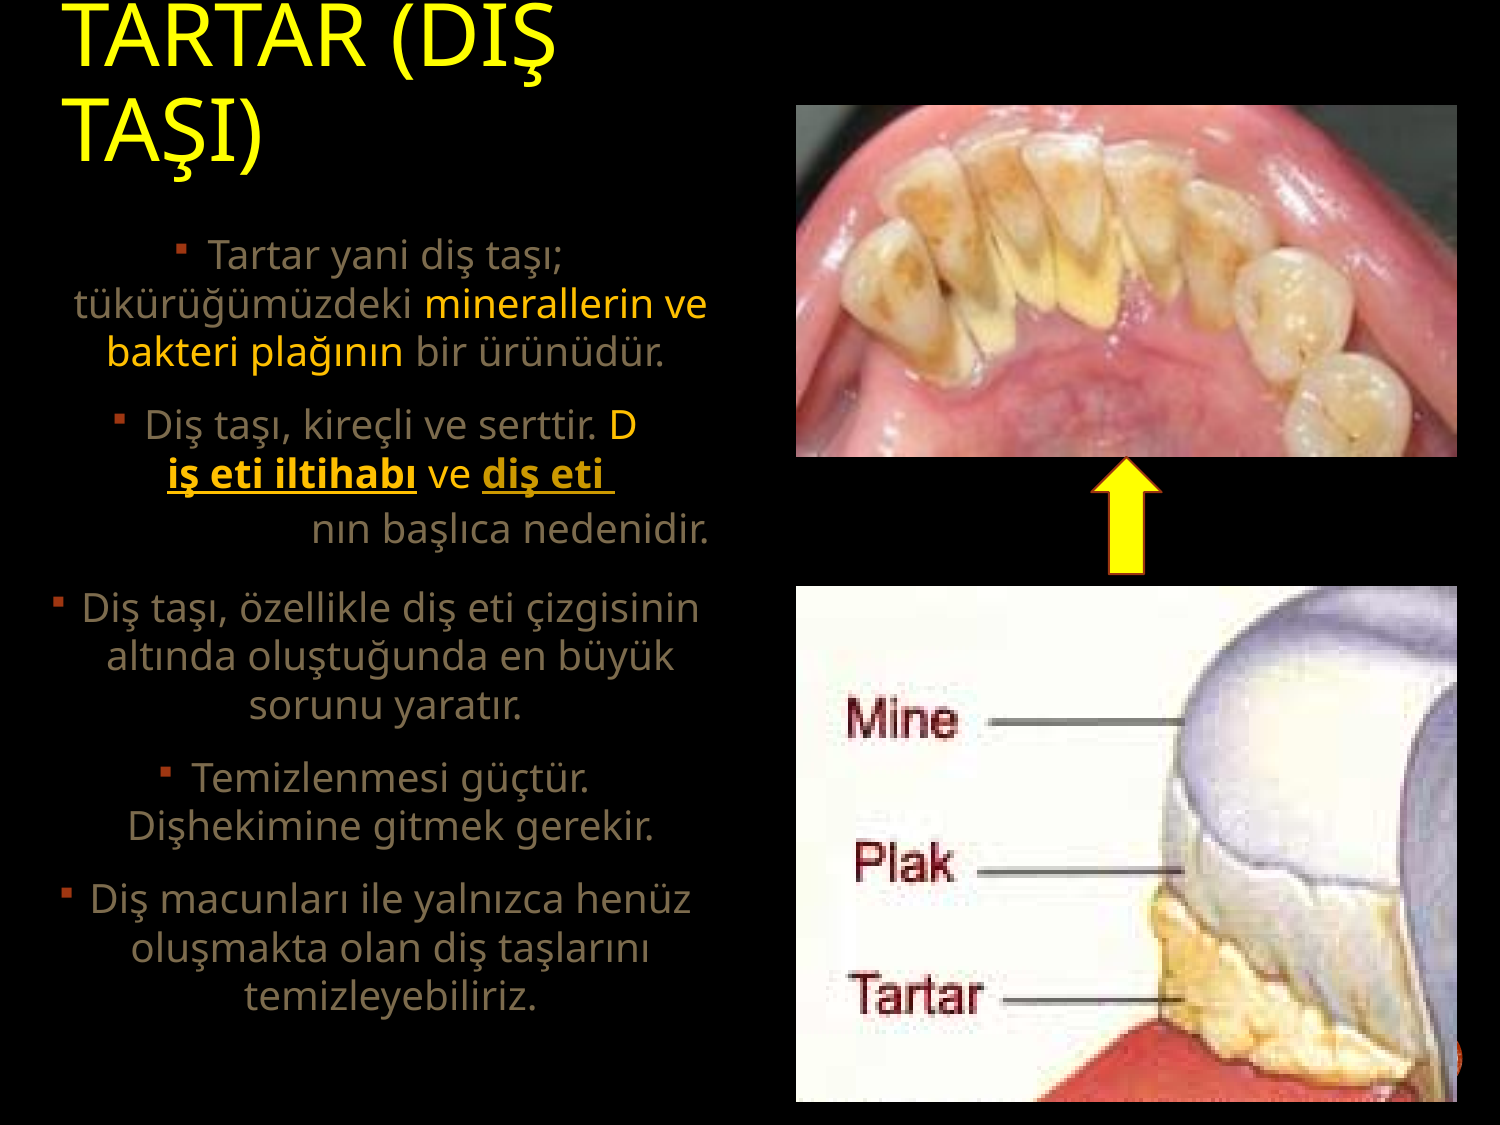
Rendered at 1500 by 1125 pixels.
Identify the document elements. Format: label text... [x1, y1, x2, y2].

list Tartar yani diş taşı; tükürüğümüzdeki minerallerin ve bakteri plağının bir ürünüdür. Diş taşı, kireçli ve serttir. Diş eti iltihabı ve diş eti hastalıkları’nın başlıca nedenidir. Diş taşı, özellikle diş eti çizgisinin altında oluştuğunda en büyük sorunu yaratır. Temizlenmesi güçtür. Dişhekimine gitmek gerekir. Diş macunları ile yalnızca henüz oluşmakta olan diş taşlarını temizleyebiliriz. [26, 149, 727, 1068]
picture [796, 586, 1457, 1102]
title TARTAR (DİŞ TAŞI) [46, 7, 727, 149]
text_box [1090, 458, 1163, 576]
picture [796, 105, 1457, 458]
